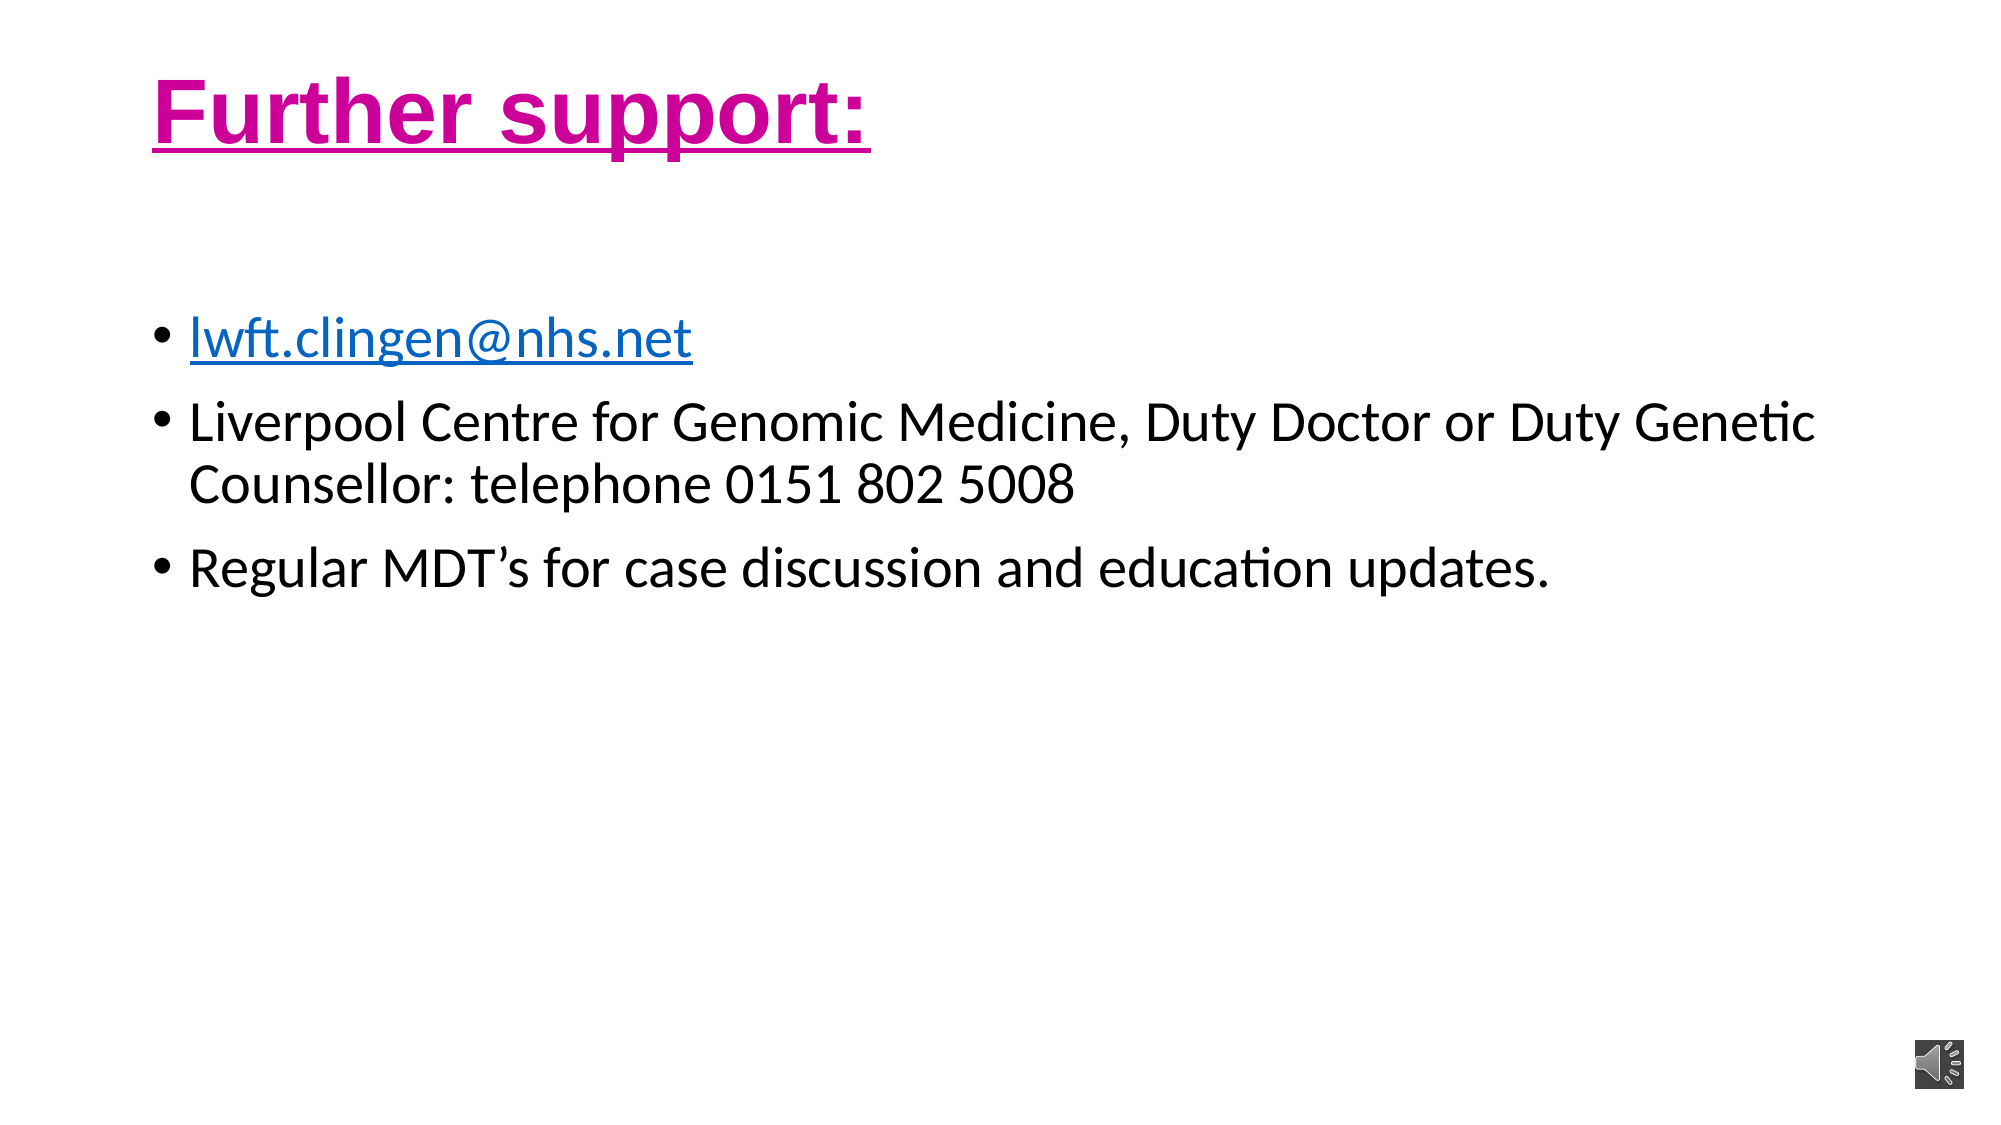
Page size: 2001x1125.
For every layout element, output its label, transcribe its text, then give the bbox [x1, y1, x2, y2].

list lwft.clingen@nhs.net Liverpool Centre for Genomic Medicine, Duty Doctor or Duty Genetic Counsellor: telephone 0151 802 5008 Regular MDT’s for case discussion and education updates. [137, 299, 1863, 1014]
title Further support: [137, 59, 1863, 278]
picture [1914, 1039, 1965, 1090]
